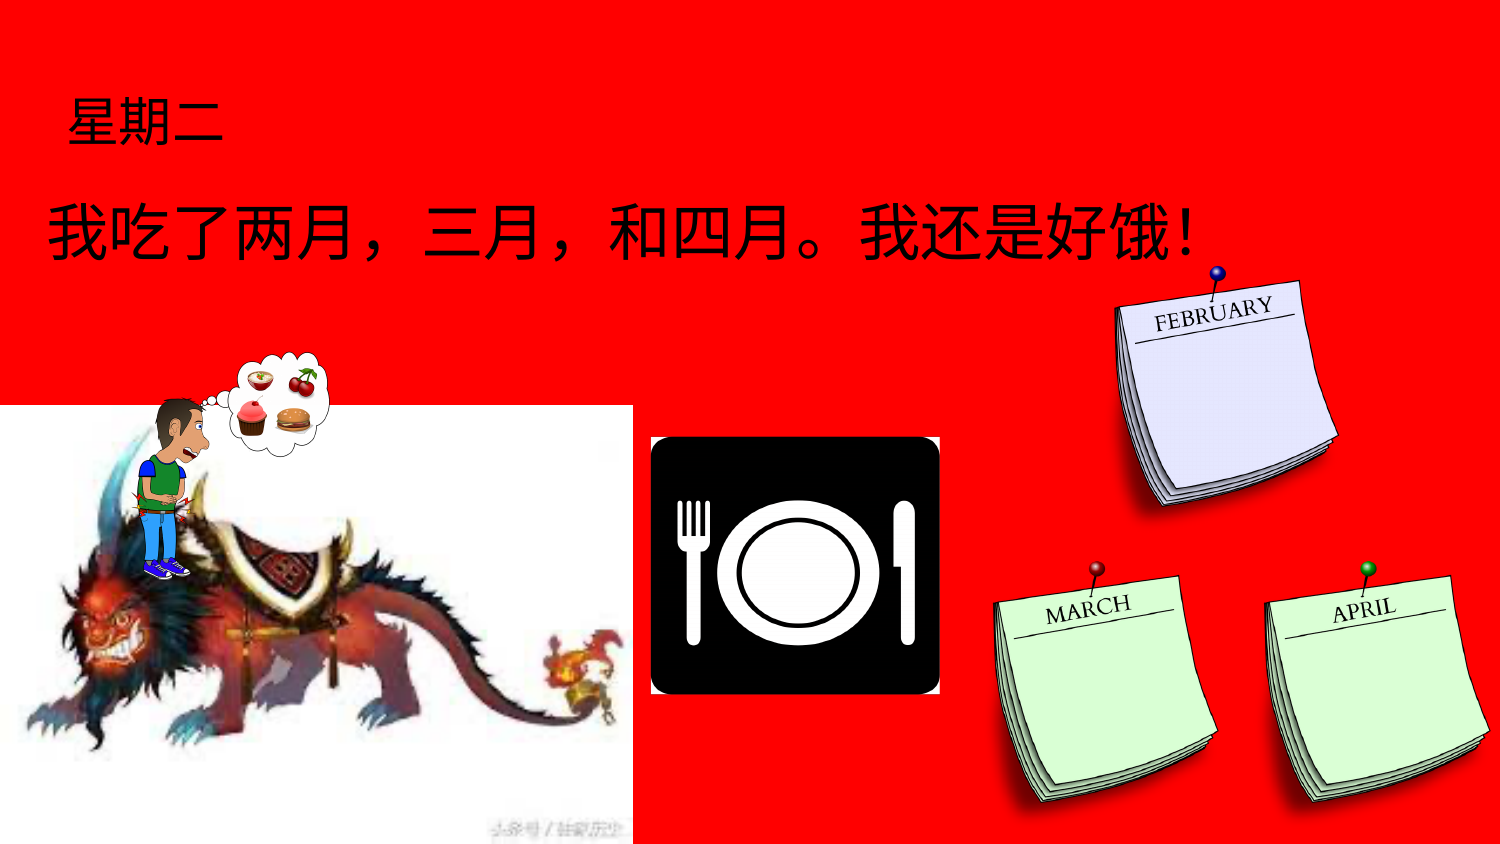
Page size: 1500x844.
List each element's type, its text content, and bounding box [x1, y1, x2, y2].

title 星期二 [51, 72, 1449, 167]
picture [0, 339, 1219, 844]
picture [1088, 266, 1357, 535]
picture [1253, 560, 1491, 829]
list 我吃了两月，三月，和四月。我还是好饿！ [31, 166, 1429, 728]
